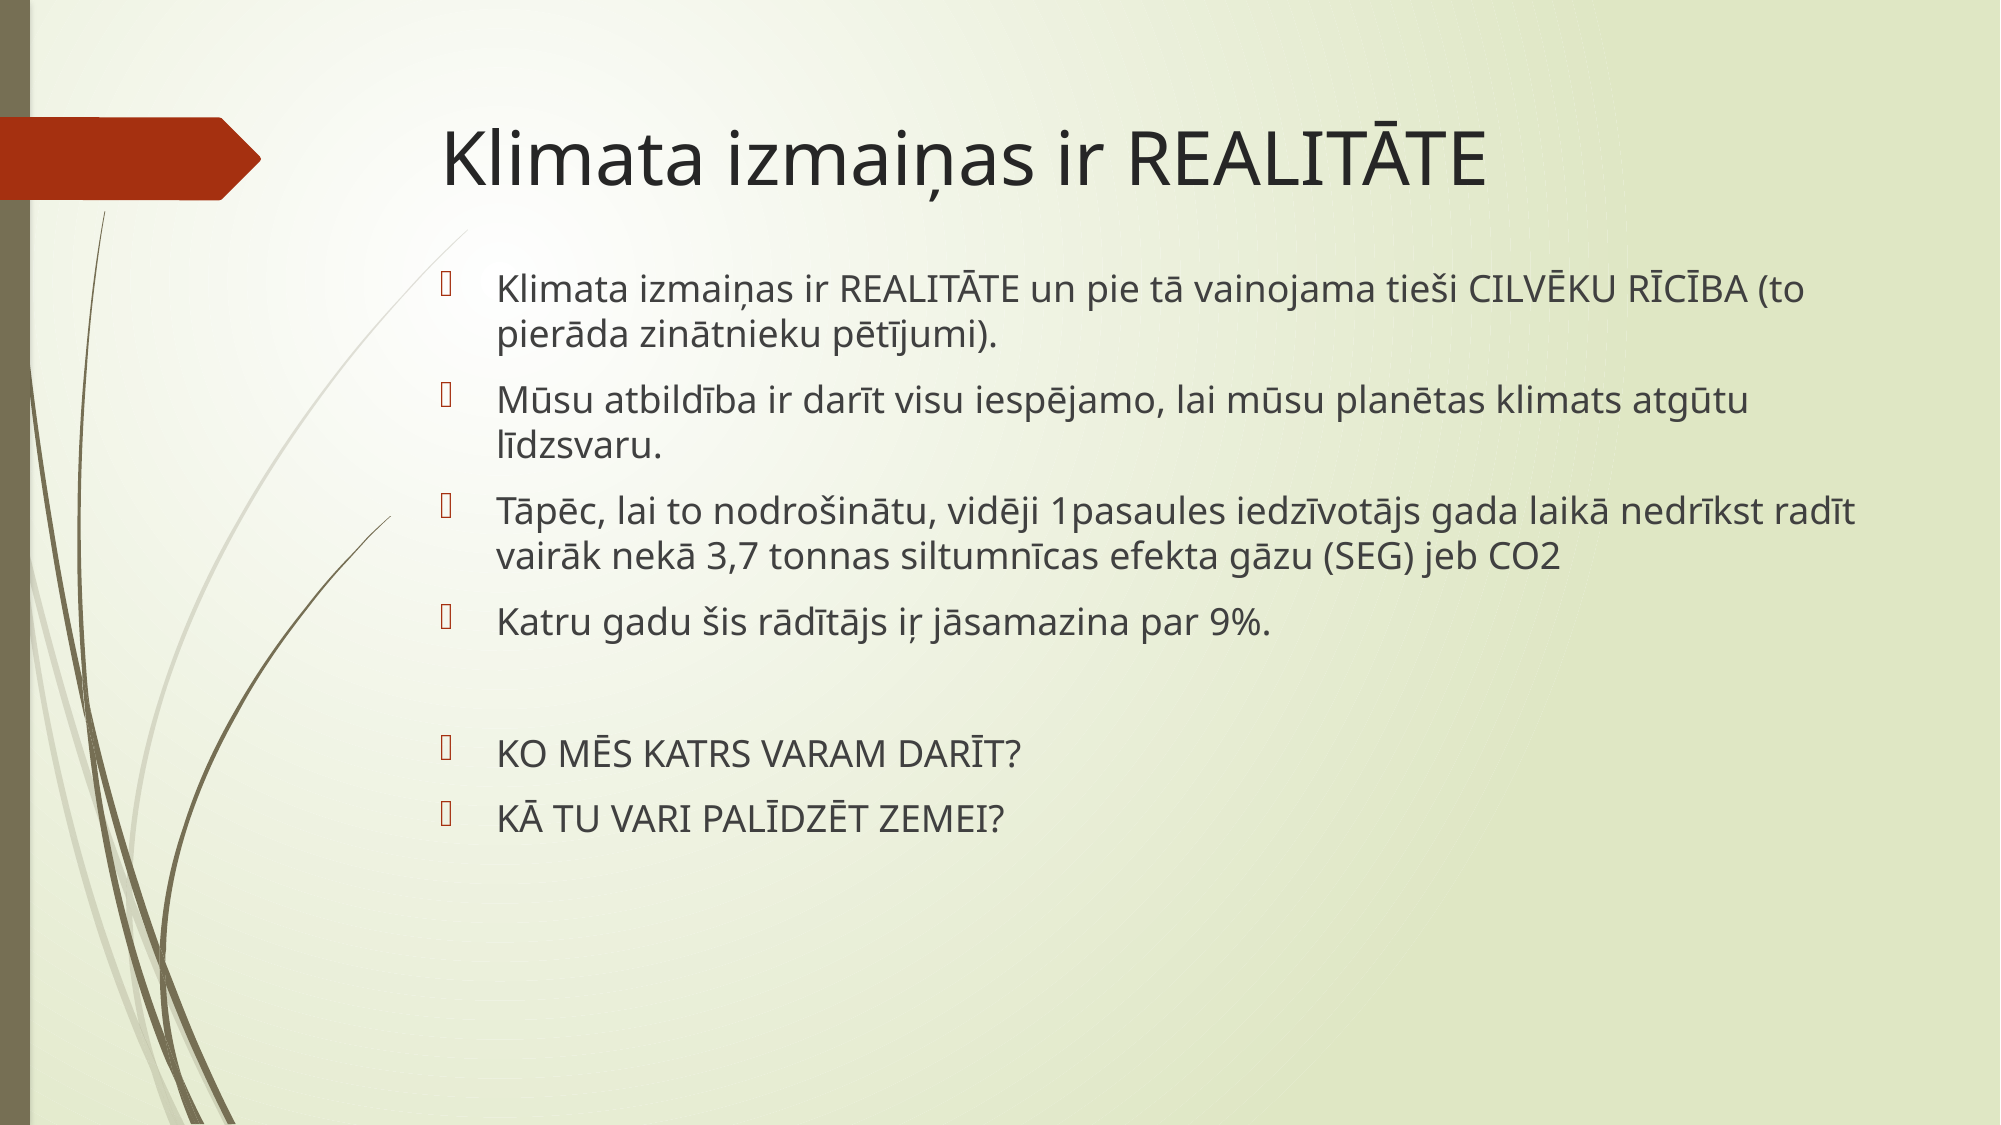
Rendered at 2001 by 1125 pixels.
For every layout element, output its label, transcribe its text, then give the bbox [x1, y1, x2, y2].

list Klimata izmaiņas ir REALITĀTE un pie tā vainojama tieši CILVĒKU RĪCĪBA (to pierāda zinātnieku pētījumi). Mūsu atbildība ir darīt visu iespējamo, lai mūsu planētas klimats atgūtu līdzsvaru. Tāpēc, lai to nodrošinātu, vidēji 1pasaules iedzīvotājs gada laikā nedrīkst radīt vairāk nekā 3,7 tonnas siltumnīcas efekta gāzu (SEG) jeb CO2 Katru gadu šis rādītājs iŗ jāsamazina par 9%. KO MĒS KATRS VARAM DARĪT? KĀ TU VARI PALĪDZĒT ZEMEI? [424, 257, 1888, 970]
title Klimata izmaiņas ir REALITĀTE [425, 102, 1888, 257]
